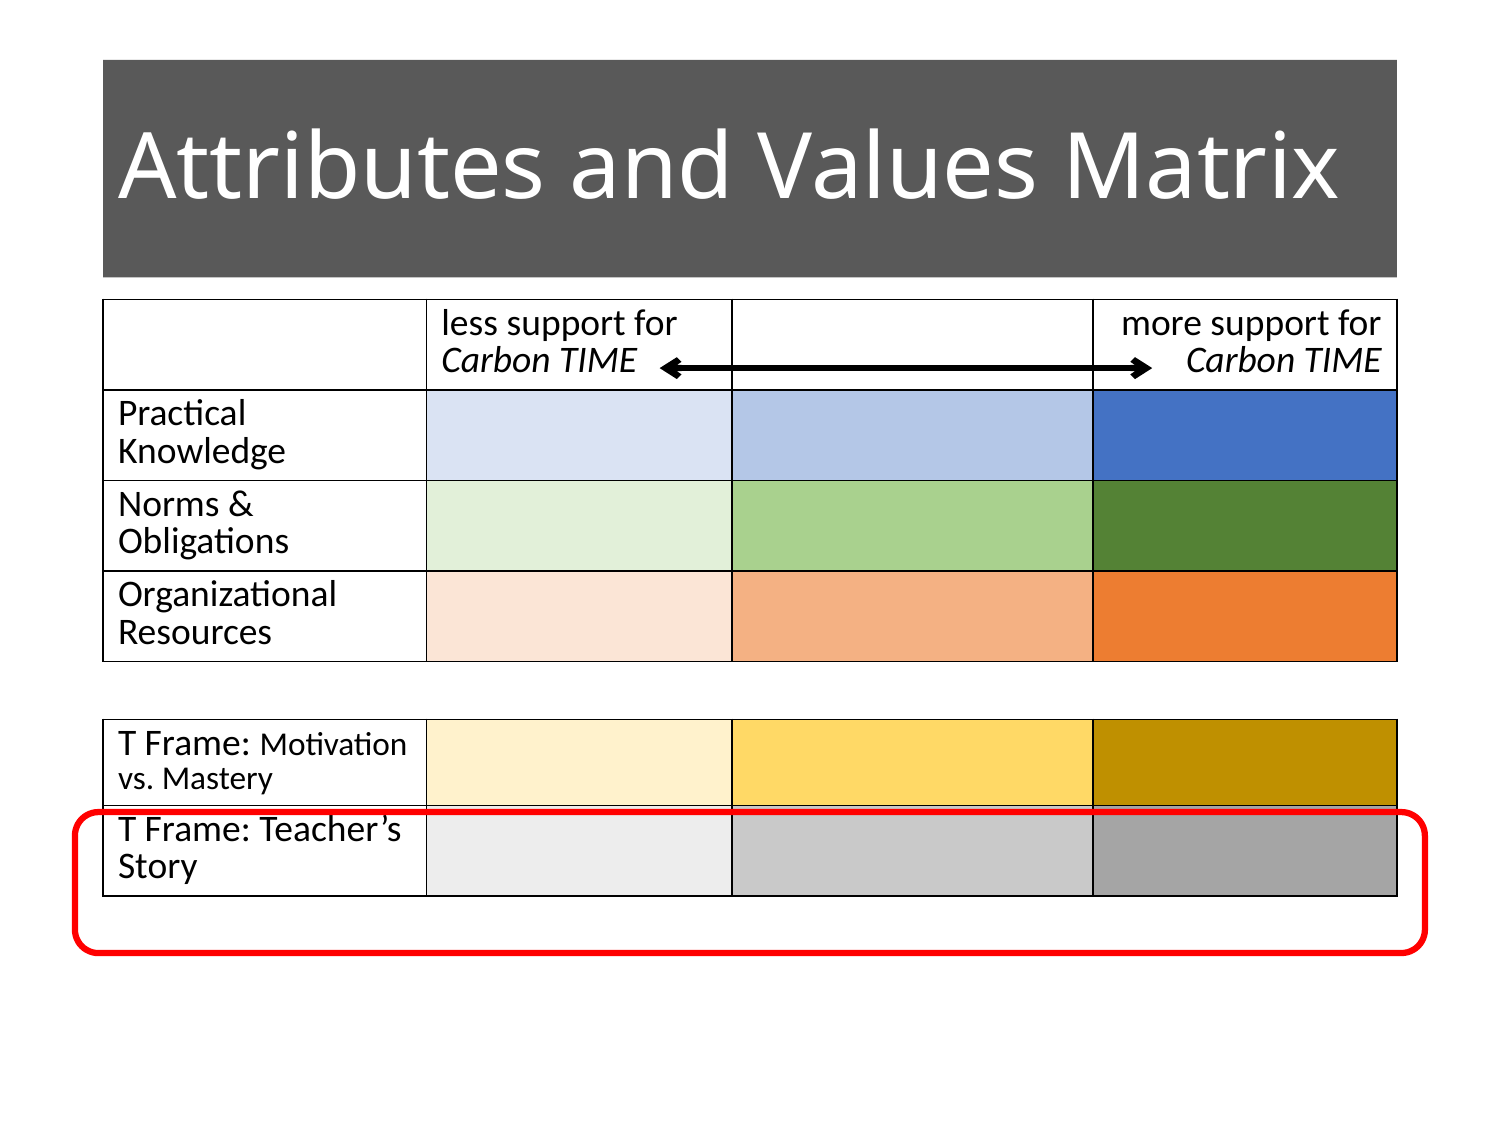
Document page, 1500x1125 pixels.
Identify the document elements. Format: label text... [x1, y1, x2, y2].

table_cell Organizational Resources [104, 572, 426, 661]
table_cell [1094, 572, 1396, 661]
table_header [733, 371, 1092, 389]
table_header less support for Carbon TIME [427, 300, 731, 389]
table_header [1094, 720, 1396, 805]
table_cell [427, 572, 731, 661]
table_cell [1094, 481, 1396, 570]
text_box [73, 811, 1426, 955]
table_cell Norms & Obligations [104, 481, 426, 570]
table_header [733, 720, 1092, 805]
table_header [733, 300, 1092, 365]
table_cell [733, 481, 1092, 570]
table_cell [427, 481, 731, 570]
table_cell [1094, 806, 1396, 811]
title Attributes and Values Matrix [103, 59, 1397, 278]
table_header more support for Carbon TIME [1094, 300, 1396, 389]
table_cell [733, 572, 1092, 661]
table_cell [733, 806, 1092, 811]
table_cell [427, 391, 731, 480]
table_cell Practical Knowledge [104, 391, 426, 480]
table_cell T Frame: Teacher’s Story [104, 806, 426, 811]
table_header T Frame: Motivation vs. Mastery [104, 720, 426, 805]
table_header [427, 720, 731, 805]
table_cell [733, 391, 1092, 480]
table_cell [427, 806, 731, 811]
table_header [104, 300, 426, 389]
table_cell [1094, 391, 1396, 480]
